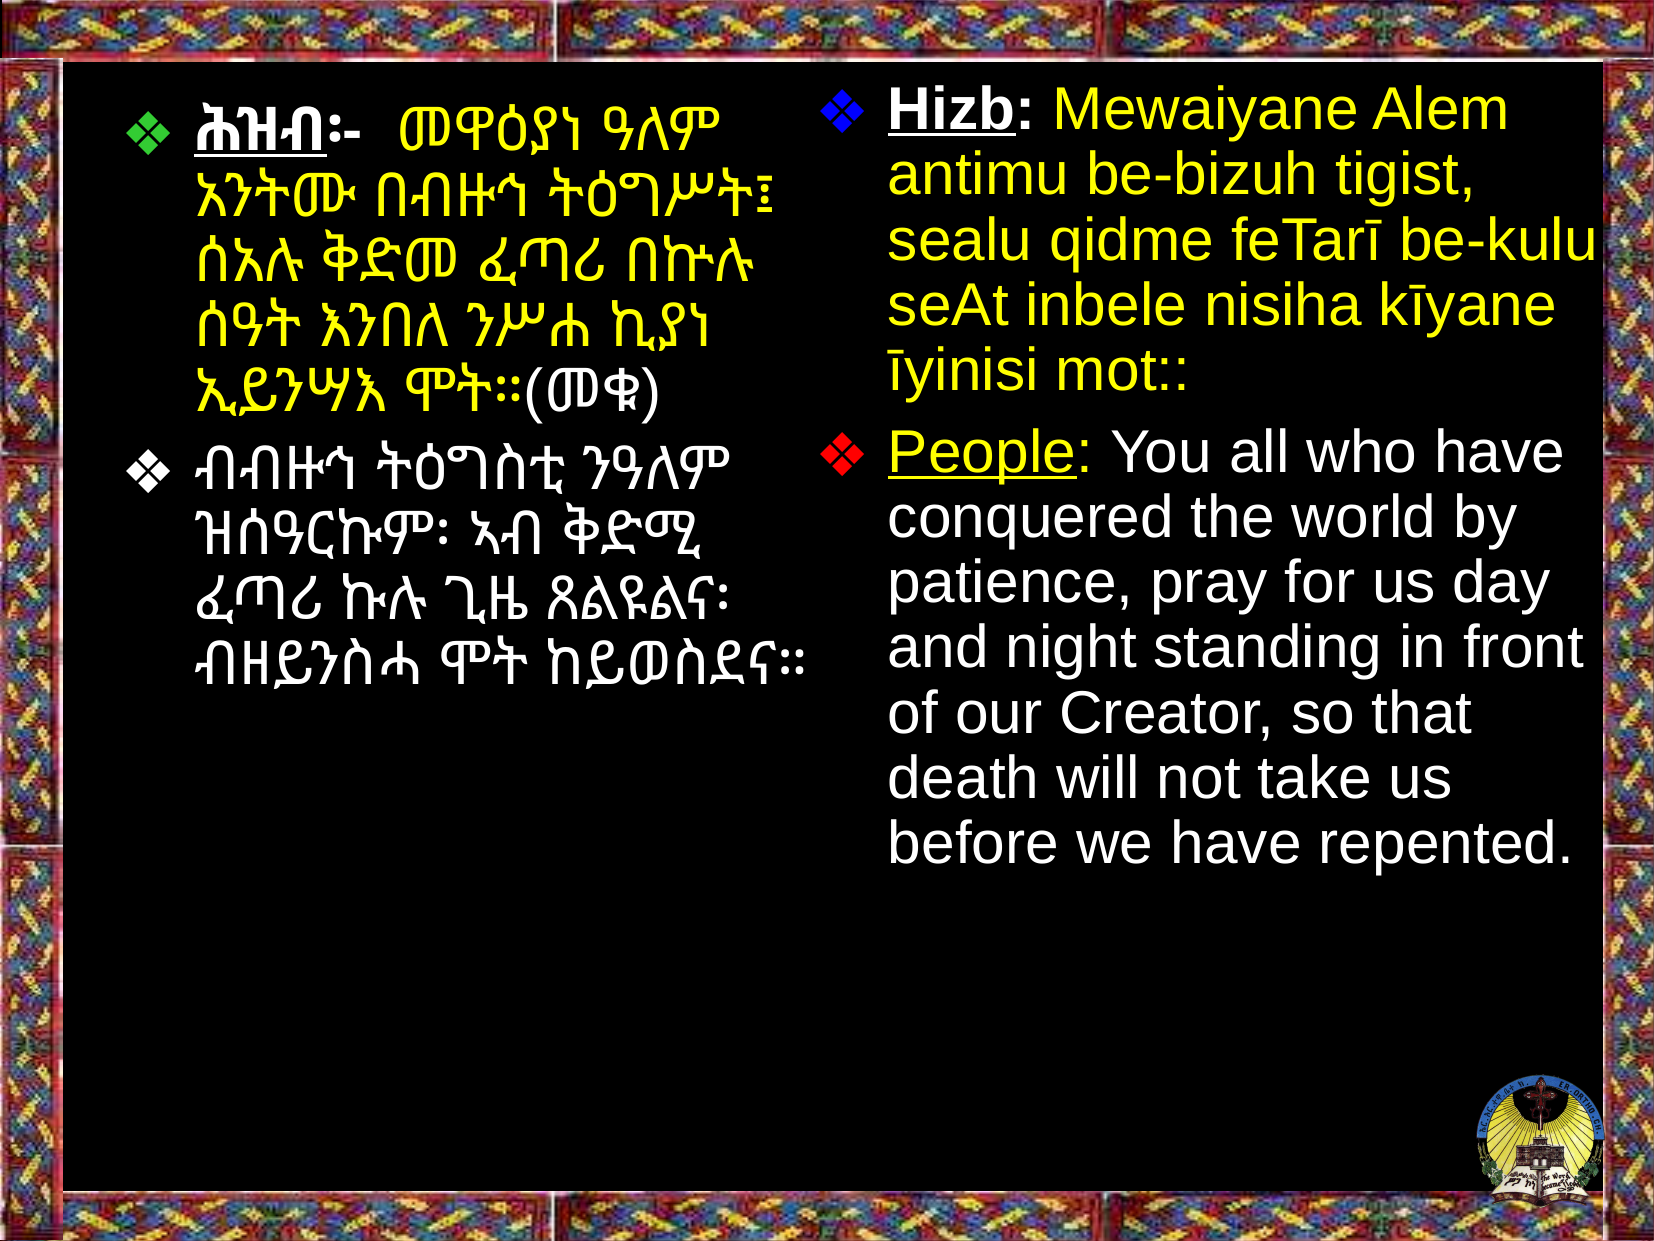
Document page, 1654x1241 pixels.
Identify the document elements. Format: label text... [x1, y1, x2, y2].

text_box ሕዝብ፡- መዋዕያነ ዓለም አንትሙ በብዙኅ ትዕግሥት፤ ሰአሉ ቅድመ ፈጣሪ በኵሉ ሰዓት እንበለ ንሥሐ ኪያነ ኢይንሣእ ሞት።(መቁ) ብብዙኅ ትዕግስቲ ንዓለም ዝሰዓርኩም፡ ኣብ ቅድሚ ፈጣሪ ኩሉ ጊዜ ጸልዩልና፡ ብዘይንስሓ ሞት ከይወስደና። [103, 91, 797, 1185]
text_box Hizb: Mewaiyane Alem antimu be-bizuh tigist, sealu qidme feTarī be-kulu seAt inbele nisiha kīyane īyinisi mot:: People: You all who have conquered the world by patience, pray for us day and night standing in front of our Creator, so that death will not take us before we have repented. [797, 62, 1624, 1190]
picture [0, 0, 1654, 1241]
